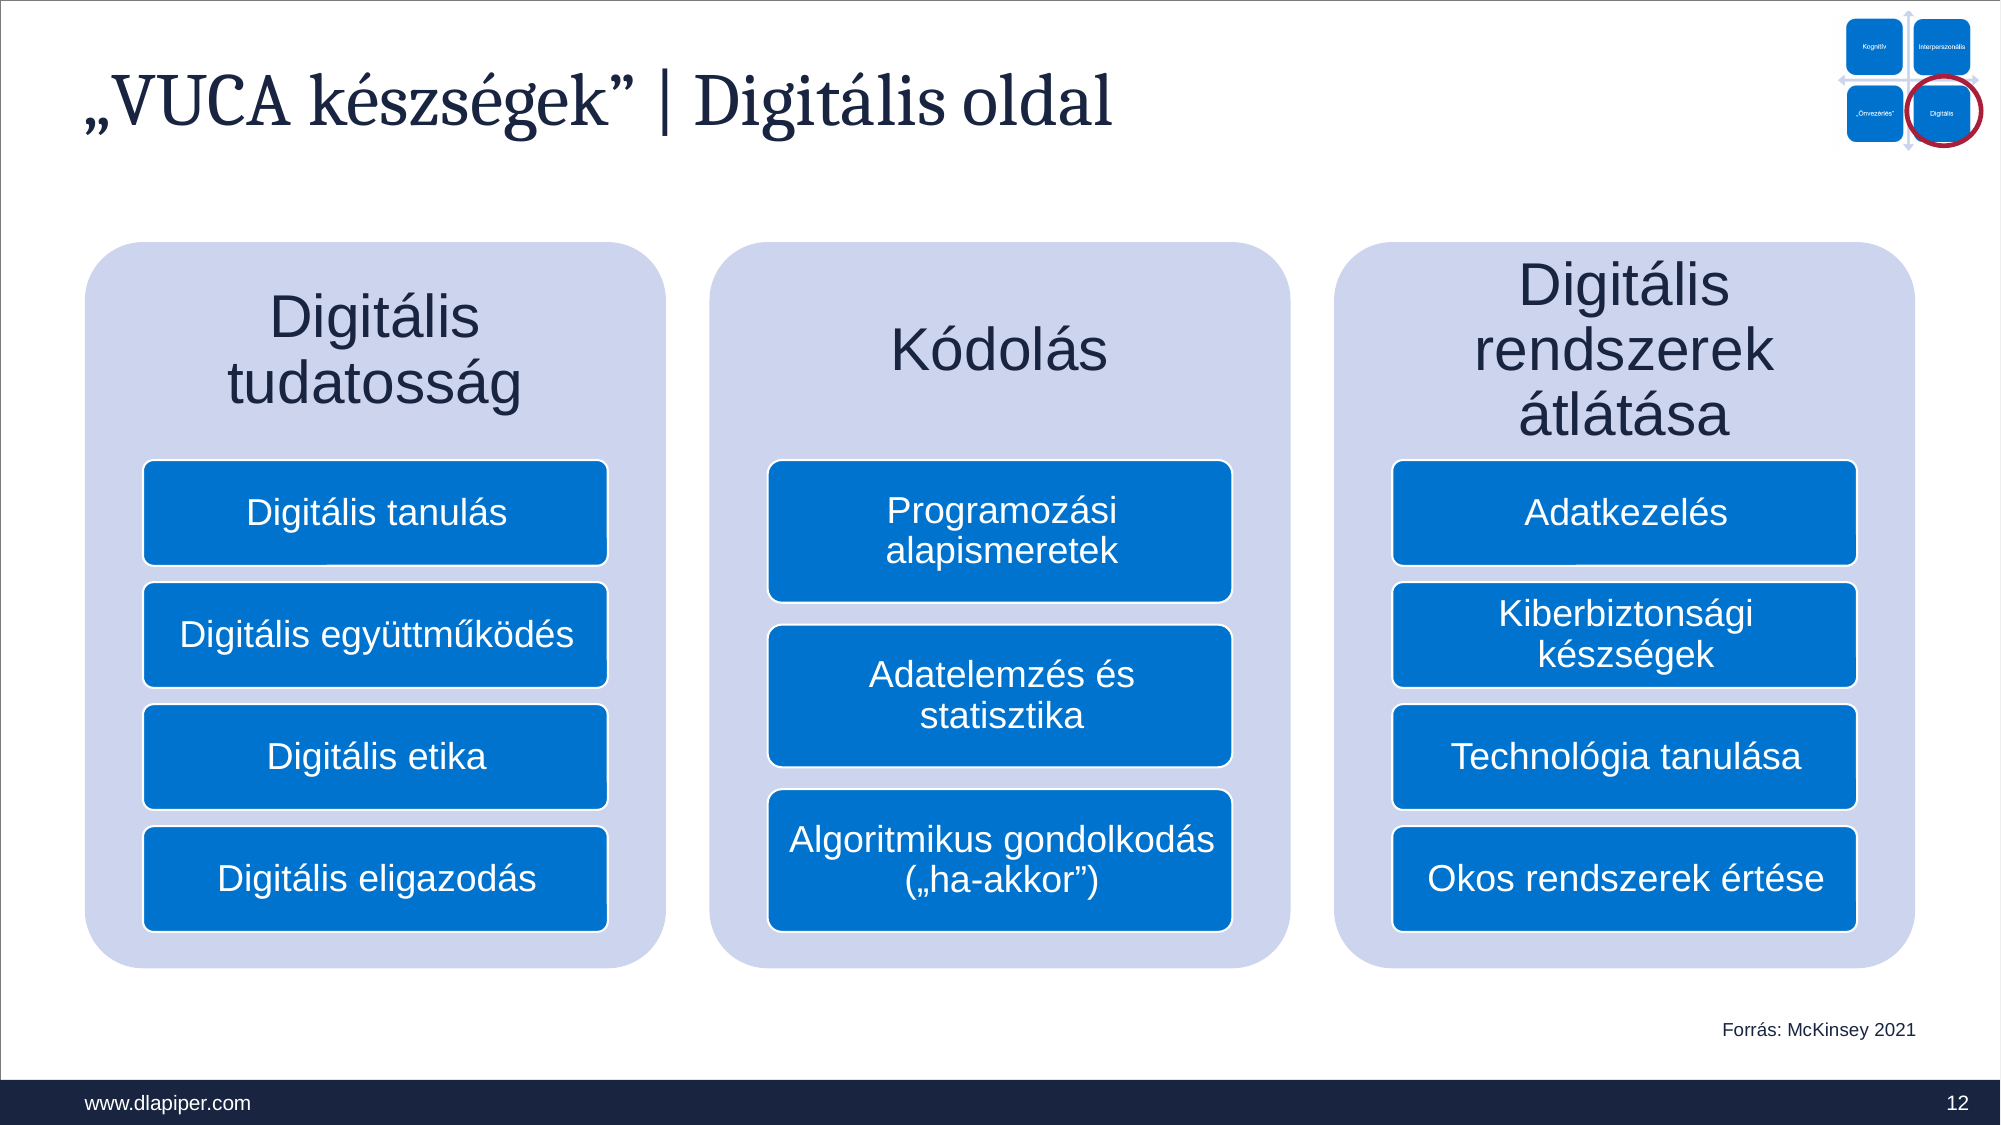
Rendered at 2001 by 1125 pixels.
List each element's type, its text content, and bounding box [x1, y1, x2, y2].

slide_number 12 [1915, 1079, 2000, 1125]
text_box Forrás: McKinsey 2021 [1707, 1009, 1957, 1048]
picture [1832, 11, 1982, 151]
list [84, 242, 1916, 969]
title „VUCA készségek” | Digitális oldal [84, 60, 1916, 156]
